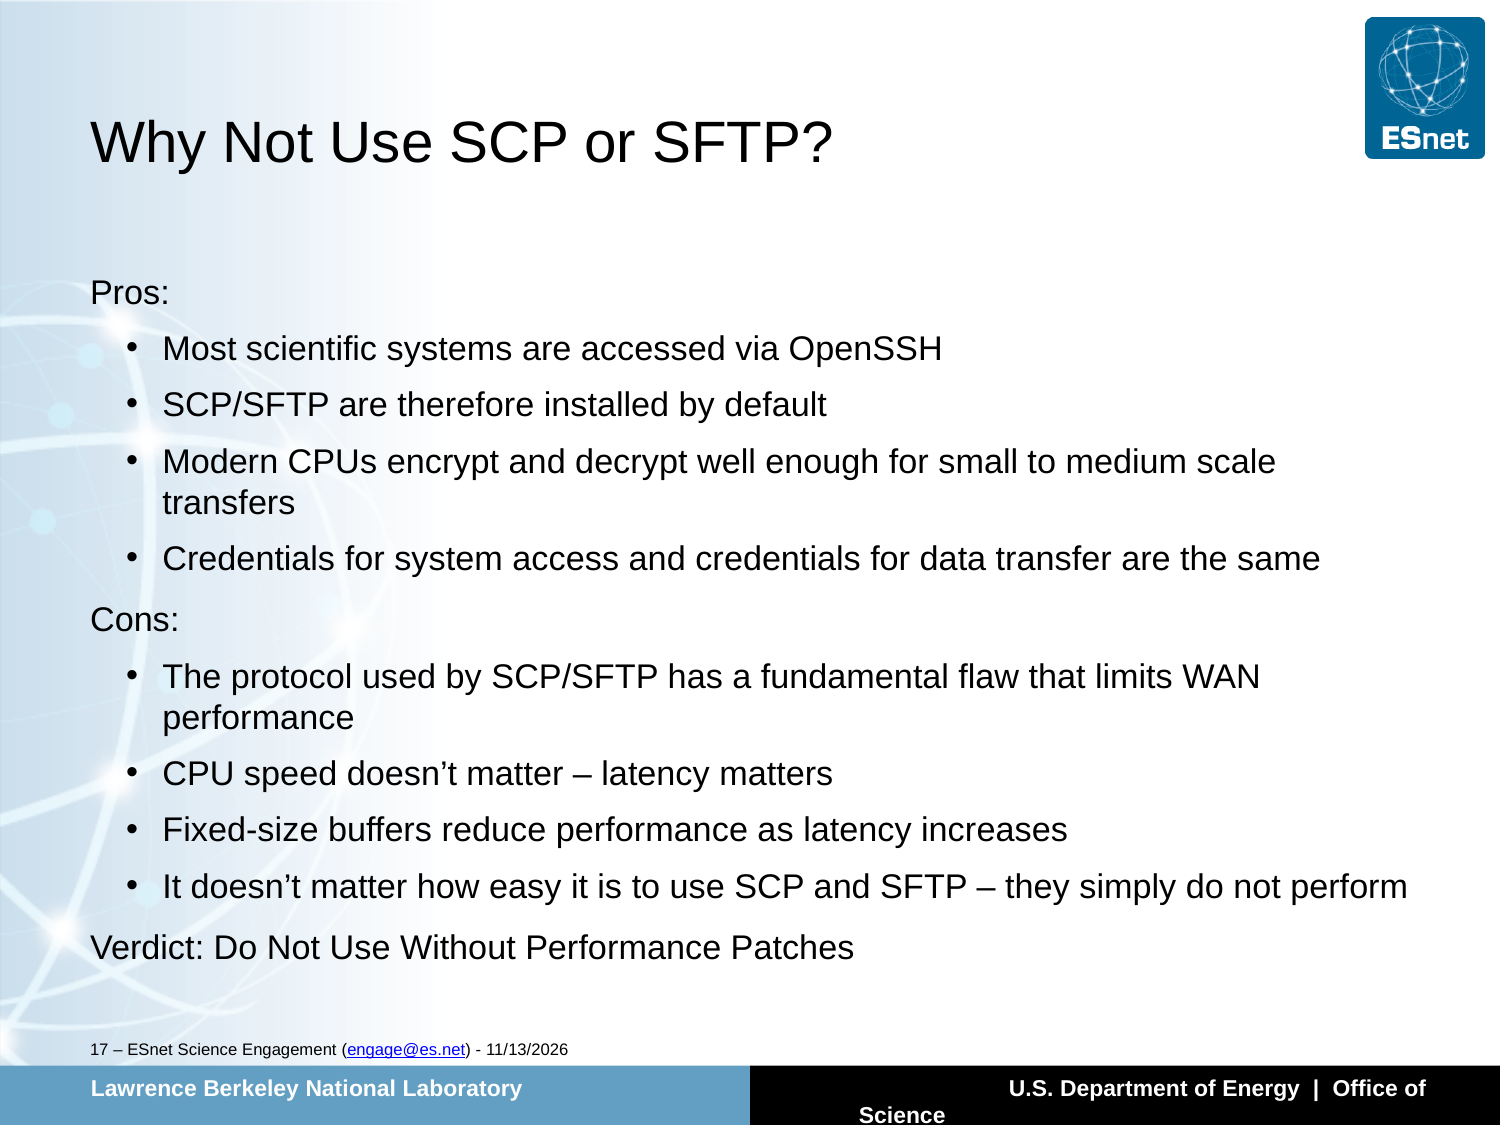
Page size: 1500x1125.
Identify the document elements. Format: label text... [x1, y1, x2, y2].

picture [1424, 134, 1437, 148]
picture [1389, 88, 1400, 94]
list Pros: Most scientific systems are accessed via OpenSSH SCP/SFTP are therefore installed by default Modern CPUs encrypt and decrypt well enough for small to medium scale transfers Credentials for system access and credentials for data transfer are the same Cons: The protocol used by SCP/SFTP has a fundamental flaw that limits WAN performance CPU speed doesn’t matter – latency matters Fixed-size buffers reduce performance as latency increases It doesn’t matter how easy it is to use SCP and SFTP – they simply do not perform Verdict: Do Not Use Without Performance Patches [74, 262, 1426, 1006]
picture [1441, 134, 1454, 148]
picture [1402, 45, 1410, 62]
picture [1406, 72, 1413, 84]
picture [1437, 39, 1443, 58]
picture [1412, 84, 1421, 91]
picture [1457, 130, 1468, 148]
picture [1383, 127, 1399, 148]
picture [0, 0, 461, 1065]
title Why Not Use SCP or SFTP? [74, 44, 1240, 233]
picture [1460, 59, 1468, 67]
picture [1407, 28, 1413, 36]
picture [1434, 76, 1441, 84]
picture [1419, 107, 1428, 116]
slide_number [75, 1034, 607, 1064]
picture [1402, 127, 1420, 149]
picture [1454, 41, 1460, 48]
picture [1434, 26, 1440, 33]
